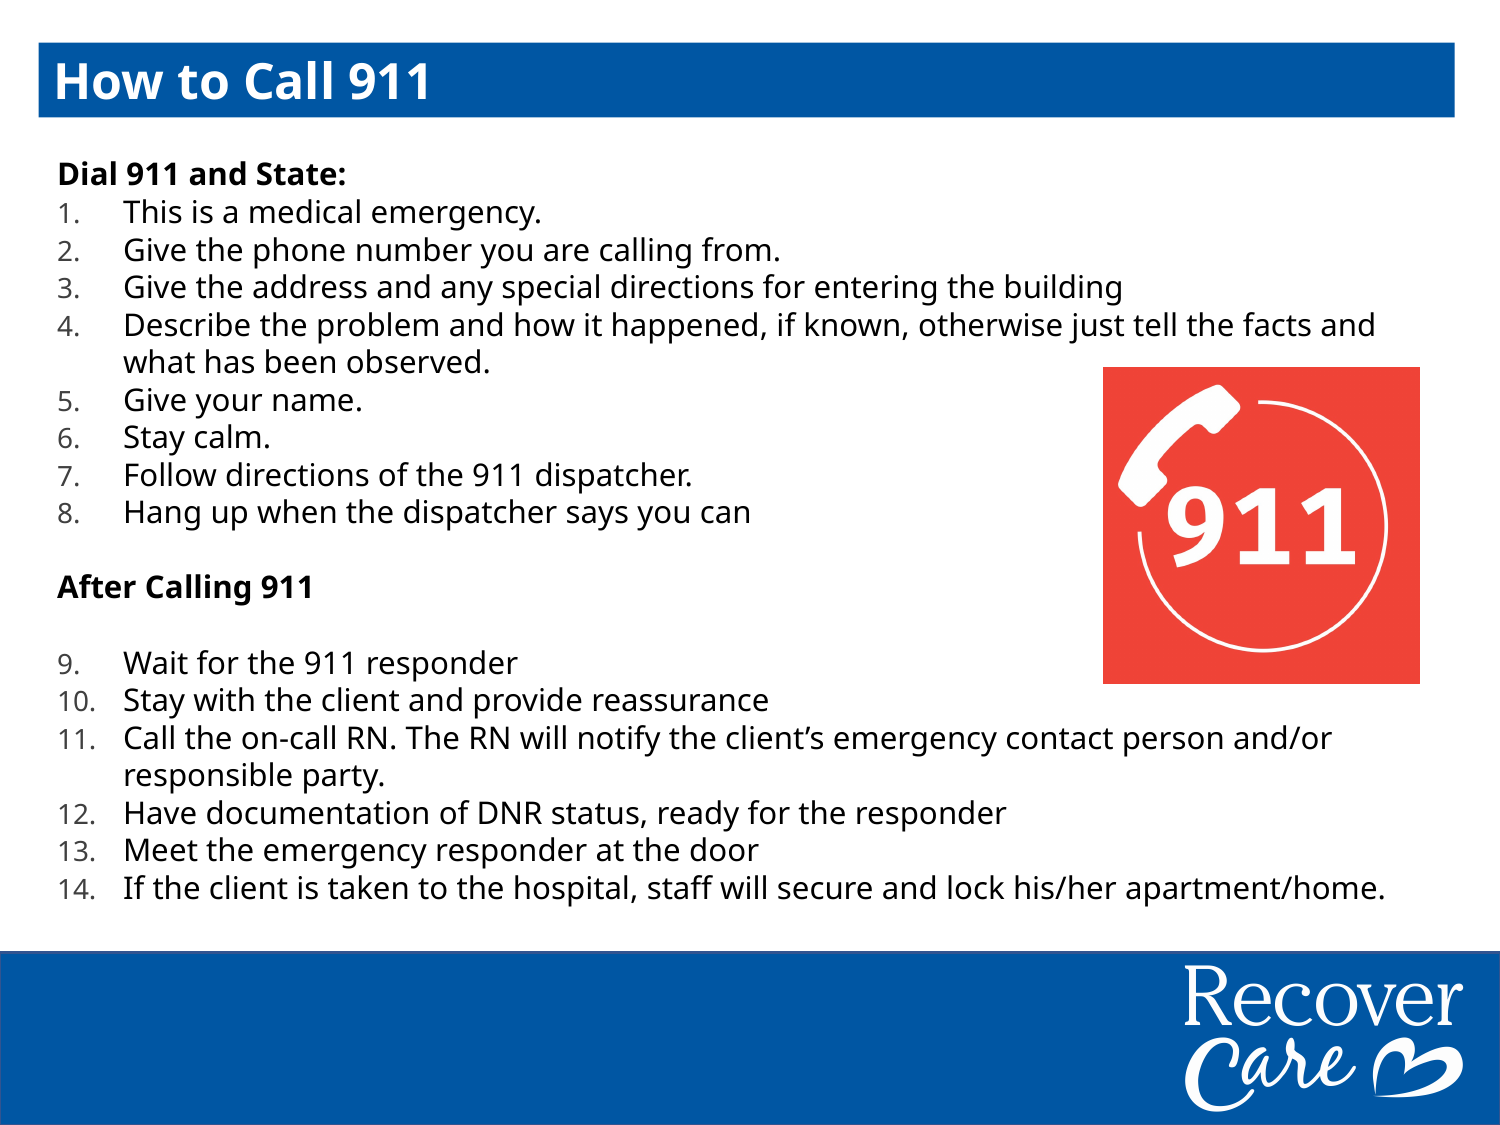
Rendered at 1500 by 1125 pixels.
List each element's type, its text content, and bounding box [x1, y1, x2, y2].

picture [1103, 367, 1420, 684]
list Dial 911 and State: This is a medical emergency. Give the phone number you are calling from. Give the address and any special directions for entering the building Describe the problem and how it happened, if known, otherwise just tell the facts and what has been observed. Give your name. Stay calm. Follow directions of the 911 dispatcher. Hang up when the dispatcher says you can After Calling 911 Wait for the 911 responder Stay with the client and provide reassurance Call the on-call RN. The RN will notify the client’s emergency contact person and/or responsible party. Have documentation of DNR status, ready for the responder Meet the emergency responder at the door If the client is taken to the hospital, staff will secure and lock his/her apartment/home. [41, 147, 1459, 933]
picture [1148, 946, 1500, 1125]
text_box How to Call 911 [38, 42, 1455, 118]
